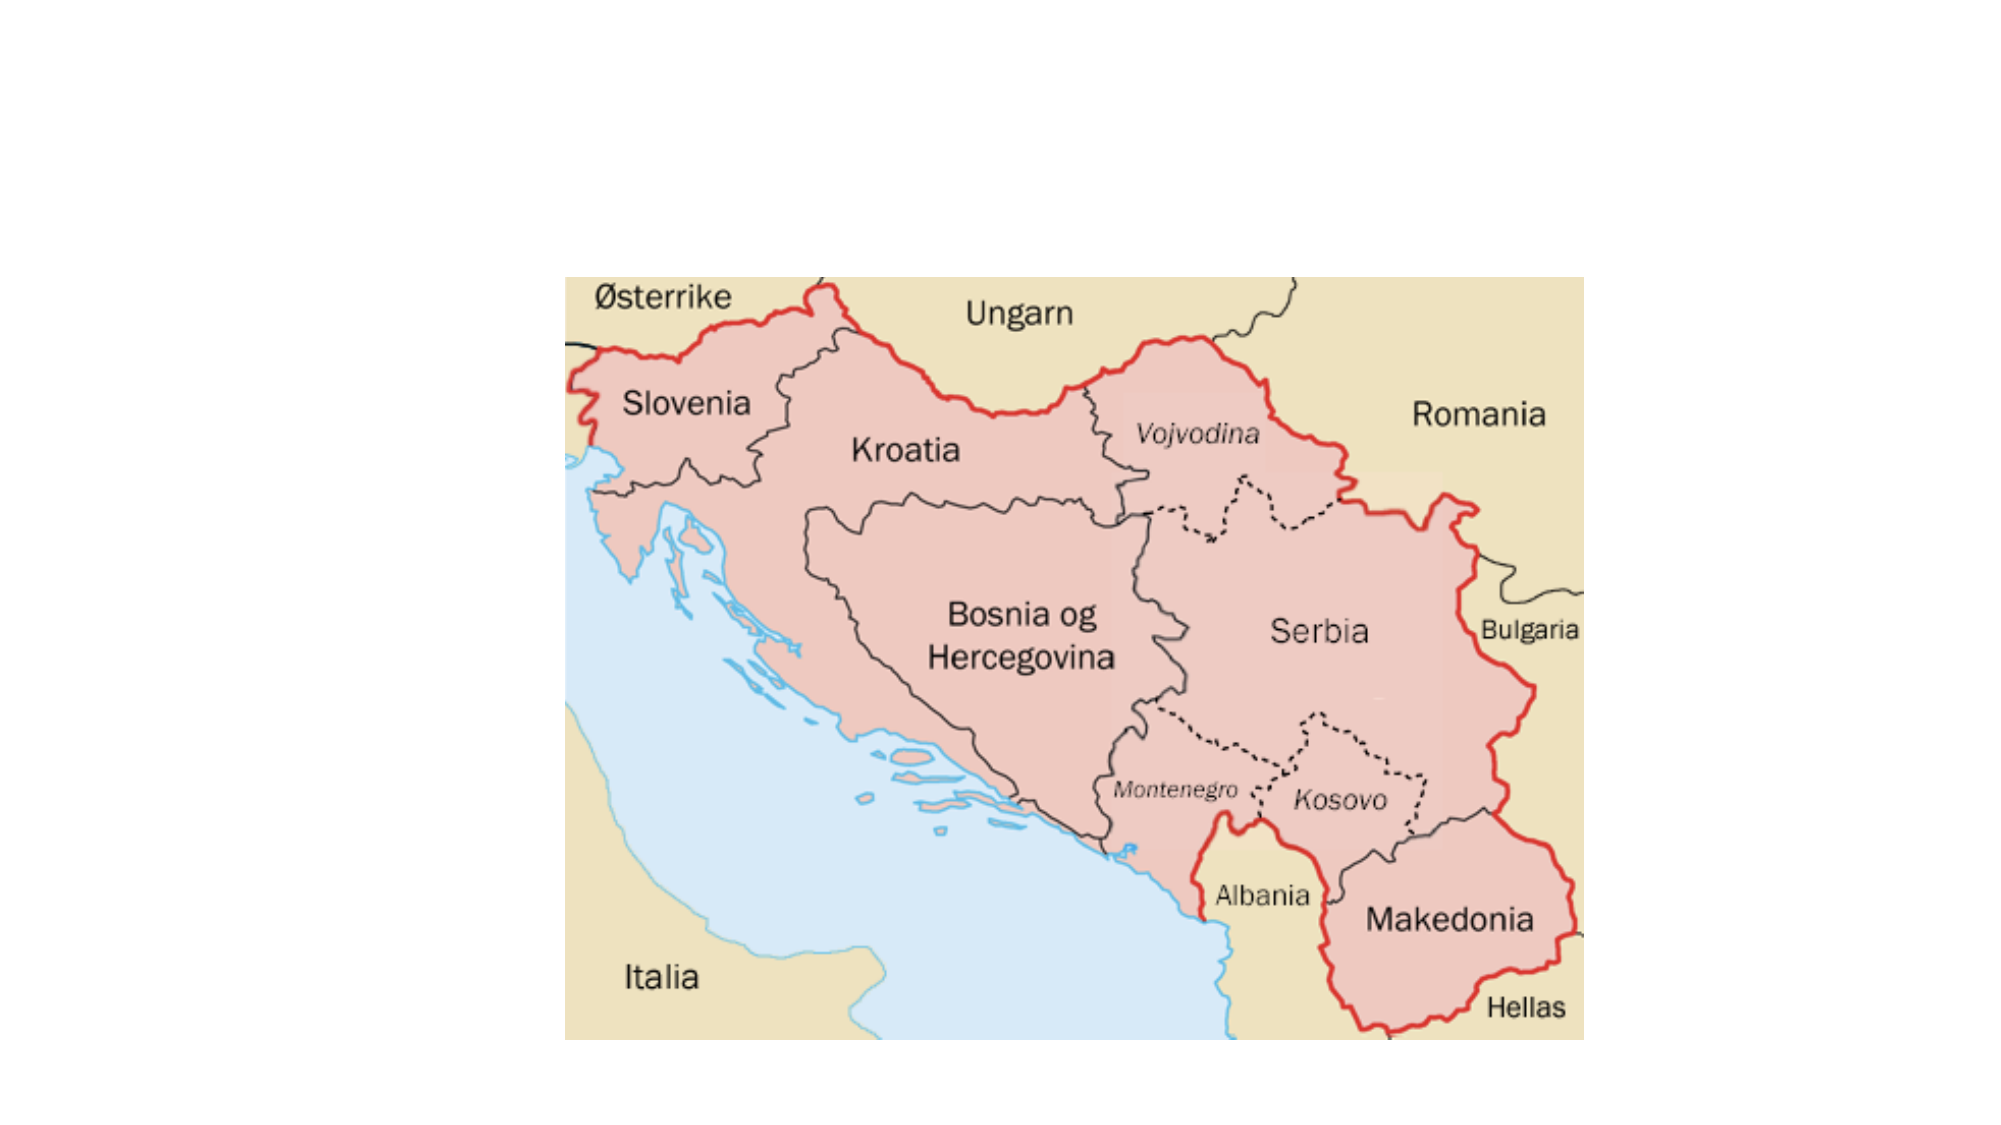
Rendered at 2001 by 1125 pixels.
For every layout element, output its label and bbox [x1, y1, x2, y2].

list [565, 277, 1584, 1040]
